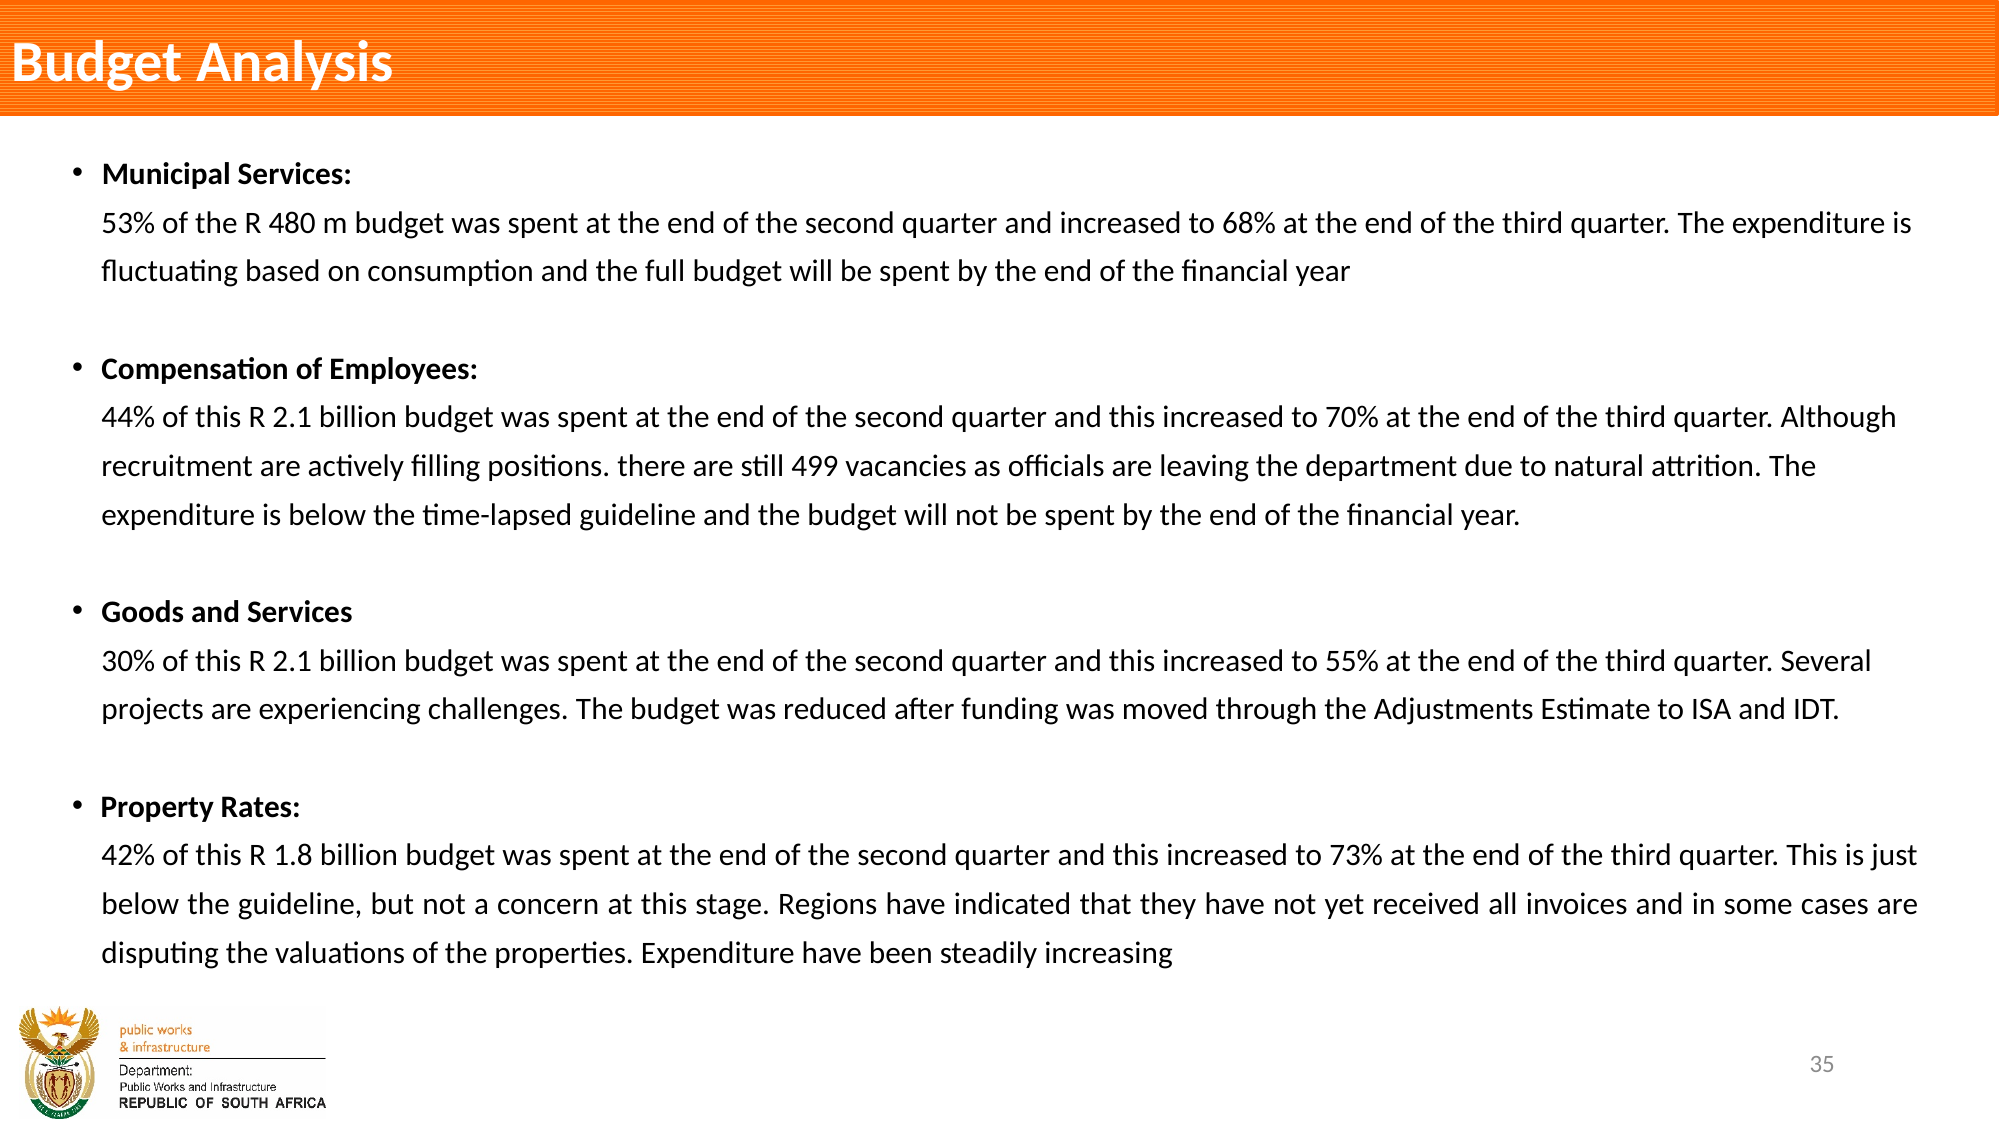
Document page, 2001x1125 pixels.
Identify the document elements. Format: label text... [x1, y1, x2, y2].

text_box Budget Analysis [0, 0, 1999, 116]
list Municipal Services: 53% of the R 480 m budget was spent at the end of the second quarter and increased to 68% at the end of the third quarter. The expenditure is fluctuating based on consumption and the full budget will be spent by the end of the financial year Compensation of Employees: 44% of this R 2.1 billion budget was spent at the end of the second quarter and this increased to 70% at the end of the third quarter. Although recruitment are actively filling positions. there are still 499 vacancies as officials are leaving the department due to natural attrition. The expenditure is below the time-lapsed guideline and the budget will not be spent by the end of the financial year. Goods and Services 30% of this R 2.1 billion budget was spent at the end of the second quarter and this increased to 55% at the end of the third quarter. Several projects are experiencing challenges. The budget was reduced after funding was moved through the Adjustments Estimate to ISA and IDT. Property Rates: 42% of this R 1.8 billion budget was spent at the end of the second quarter and this increased to 73% at the end of the third quarter. This is just below the guideline, but not a concern at this stage. Regions have indicated that they have not yet received all invoices and in some cases are disputing the valuations of the properties. Expenditure have been steadily increasing [56, 134, 1937, 1024]
picture [19, 1005, 326, 1119]
slide_number 35 [1433, 1025, 1850, 1100]
